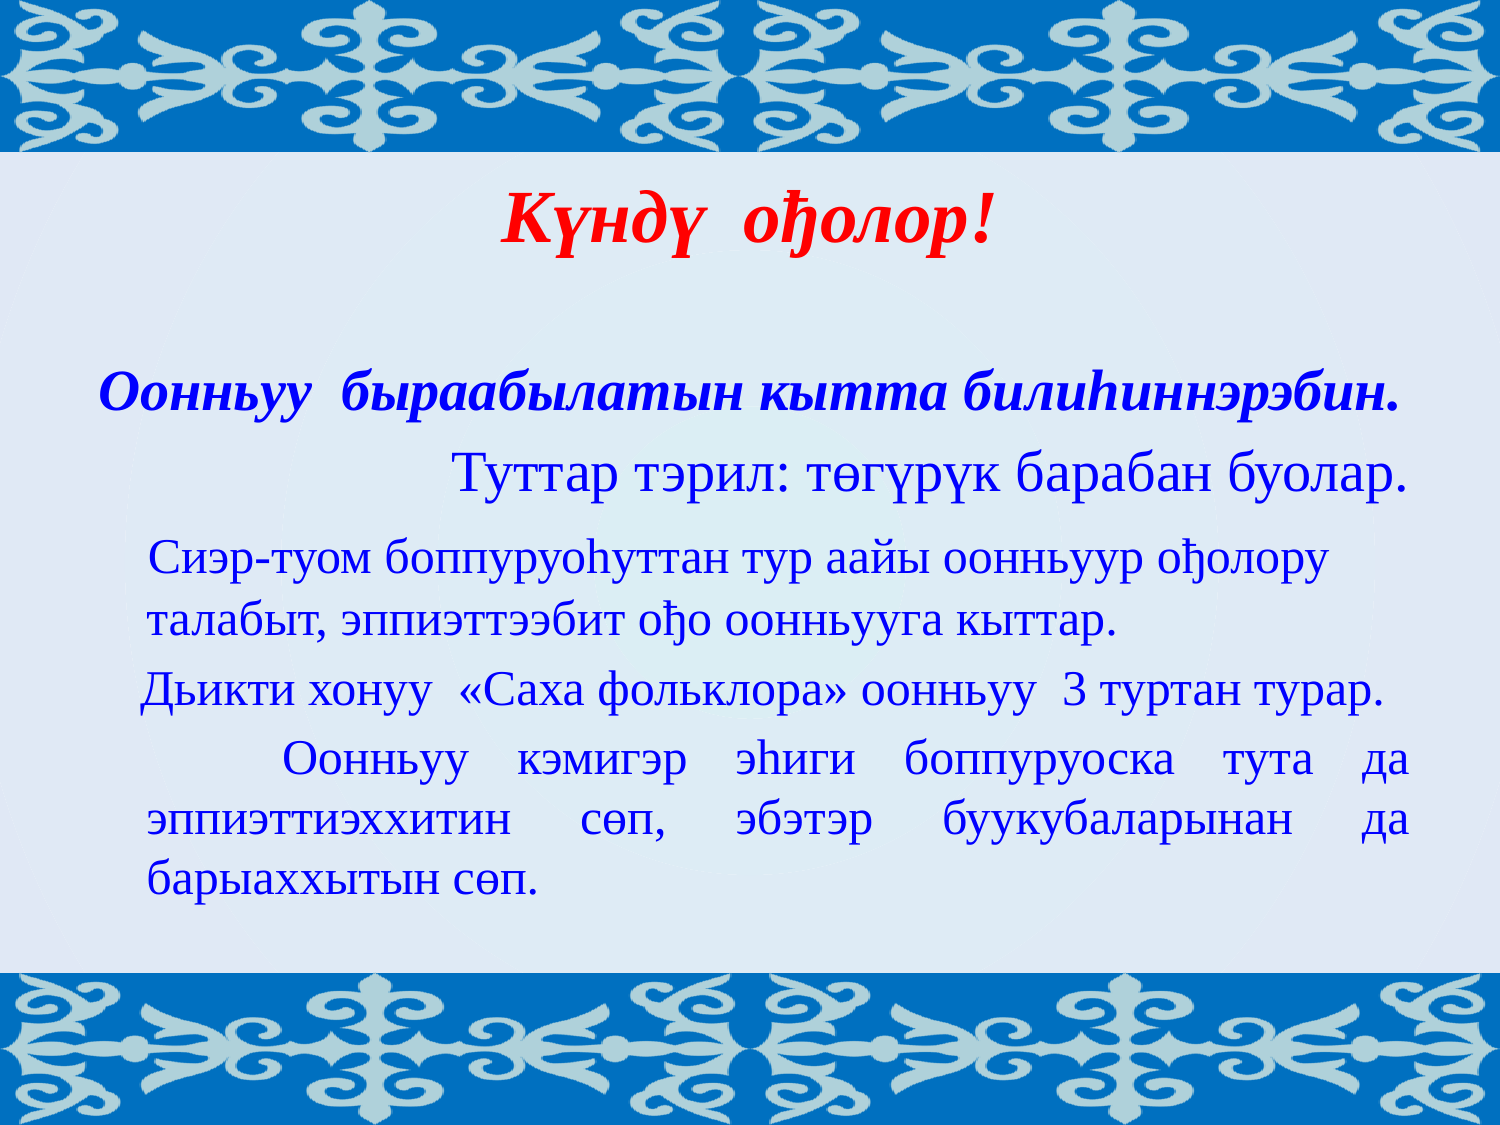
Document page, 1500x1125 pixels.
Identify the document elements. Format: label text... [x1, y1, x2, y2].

list Оонньуу быраабылатын кытта билиһиннэрэбин. Туттар тэрил: төгүрүк барабан буолар. Сиэр-туом боппуруоһуттан тур аайы оонньуур ођолору талабыт, эппиэттээбит ођо оонньууга кыттар. Дьикти хонуу «Саха фольклора» оонньуу 3 туртан турар. Оонньуу кэмигэр эһиги боппуруоска тута да эппиэттиэххитин сөп, эбэтэр буукубаларынан да барыаххытын сөп. [74, 262, 1426, 970]
title Күндү ођолор! [74, 198, 1426, 262]
picture [0, 0, 1500, 153]
picture [0, 972, 1500, 1125]
